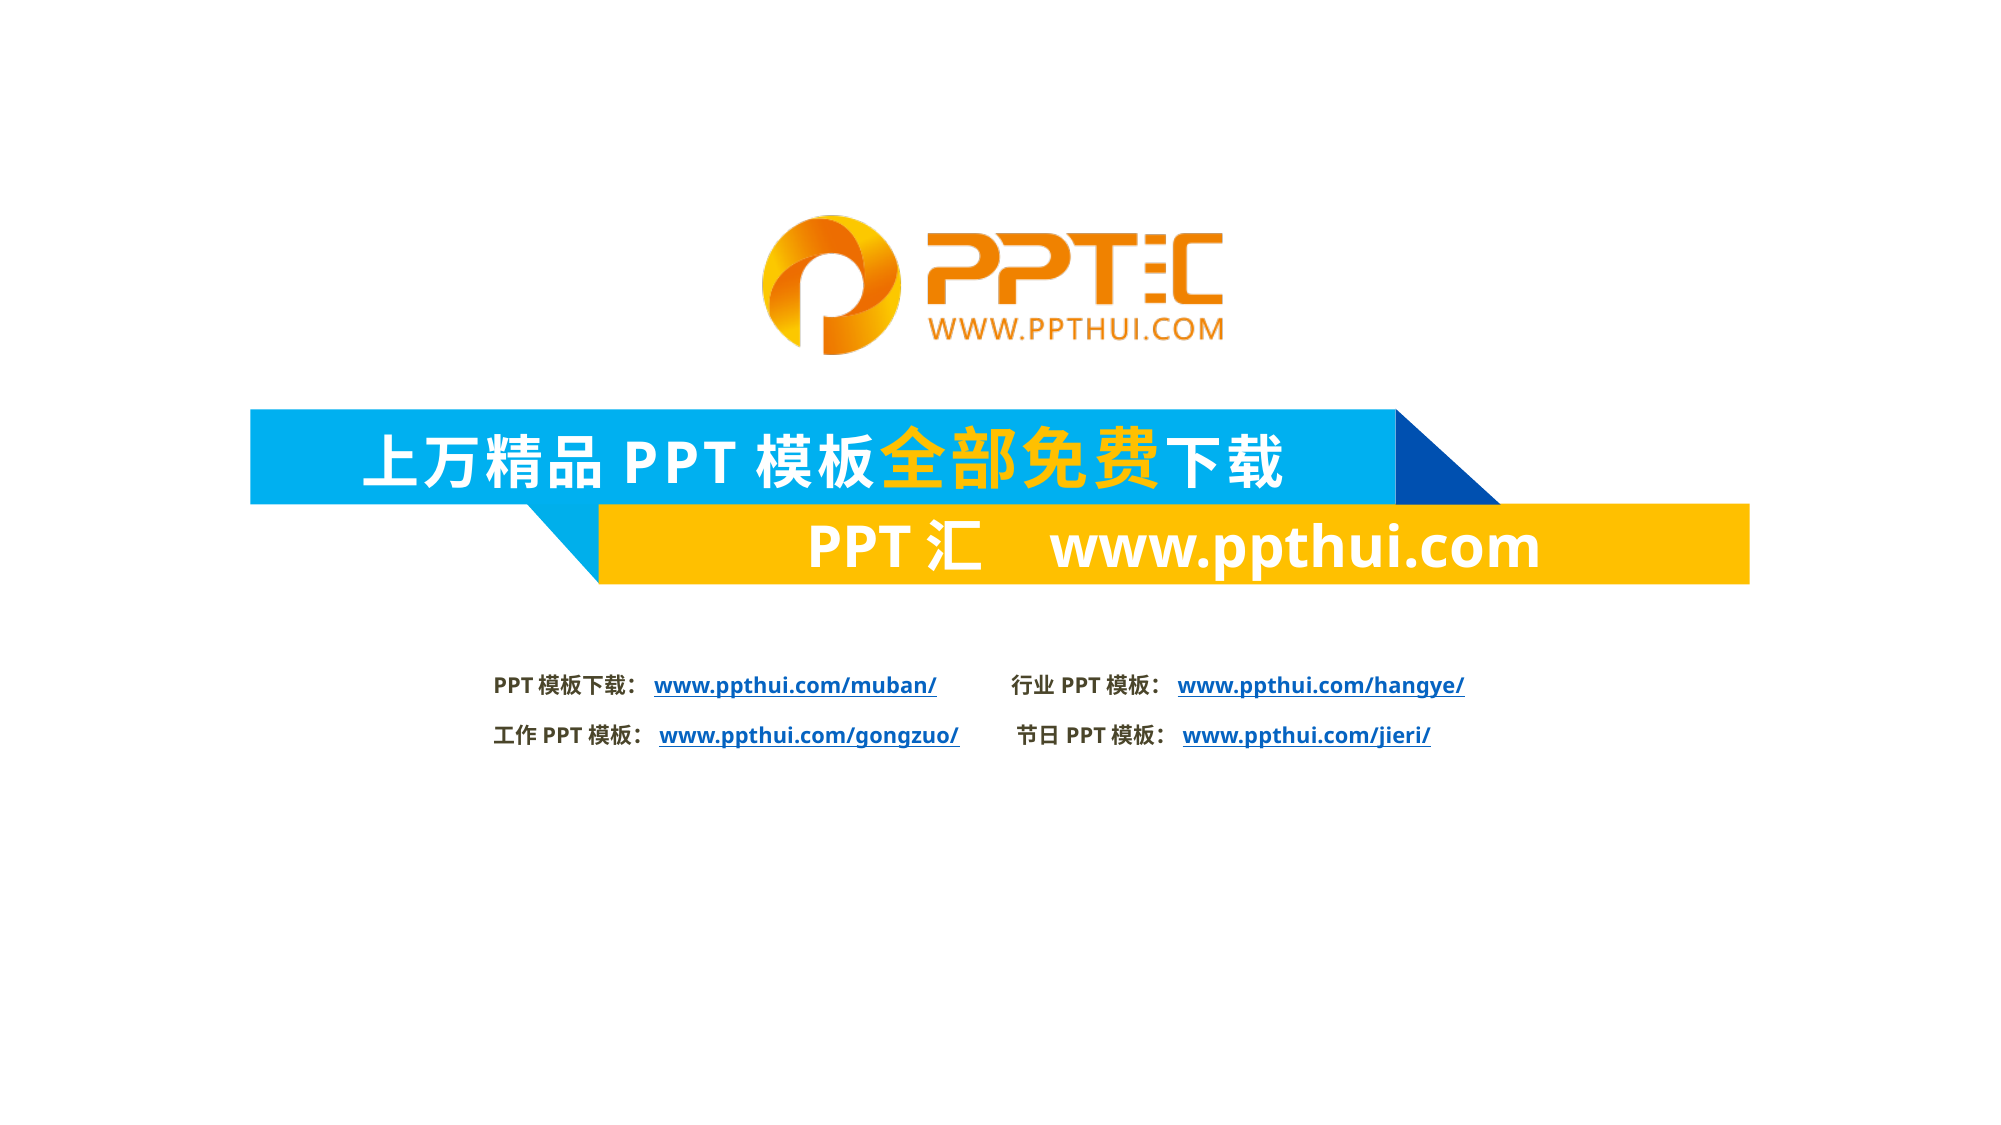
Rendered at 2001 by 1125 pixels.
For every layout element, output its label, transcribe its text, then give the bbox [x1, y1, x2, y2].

picture [758, 159, 1227, 395]
text_box [1394, 406, 1504, 506]
text_box 上万精品PPT模板全部免费下载 [249, 408, 1394, 505]
text_box PPT汇 www.ppthui.com [598, 503, 1751, 585]
text_box [526, 505, 598, 584]
text_box PPT模板下载：www.ppthui.com/muban/ 行业PPT模板：www.ppthui.com/hangye/ 工作PPT模板：www.ppthui.com/gongzuo/ 节日PPT模板：www.ppthui.com/jieri/ [478, 622, 1507, 832]
